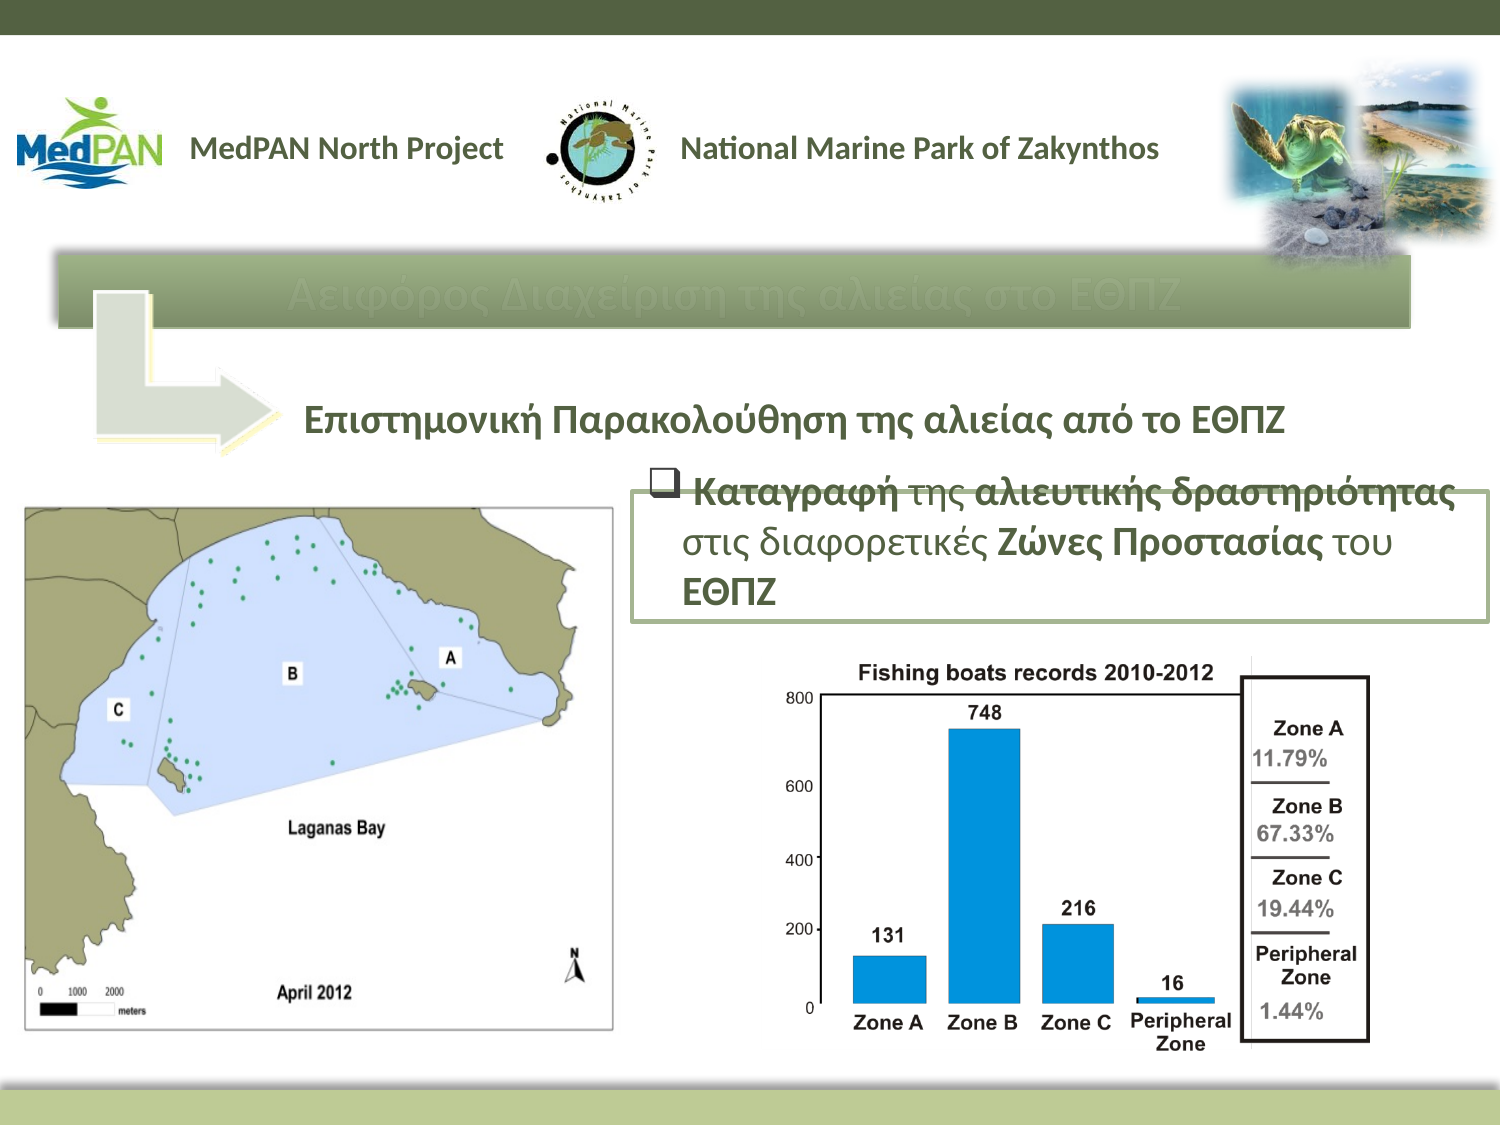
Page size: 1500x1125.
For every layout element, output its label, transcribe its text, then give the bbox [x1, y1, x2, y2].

text_box Επιστημονική Παρακολούθηση της αλιείας από το ΕΘΠΖ [289, 361, 1341, 449]
picture [93, 290, 280, 454]
text_box National Marine Park of Zakynthos [708, 112, 1199, 174]
text_box [0, 1089, 1500, 1125]
picture [761, 656, 1370, 1052]
picture [17, 96, 162, 189]
text_box MedPAN North Project [174, 112, 491, 174]
picture [496, 89, 704, 214]
text_box Καταγραφή της αλιευτικής δραστηριότητας στις διαφορετικές Ζώνες Προστασίας του ΕΘΠΖ [630, 489, 1490, 624]
picture [17, 503, 621, 1036]
text_box [0, 0, 1500, 36]
text_box Αειφόρος Διαχείριση της αλιείας στο ΕΘΠΖ [58, 255, 1411, 329]
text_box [1216, 54, 1500, 280]
